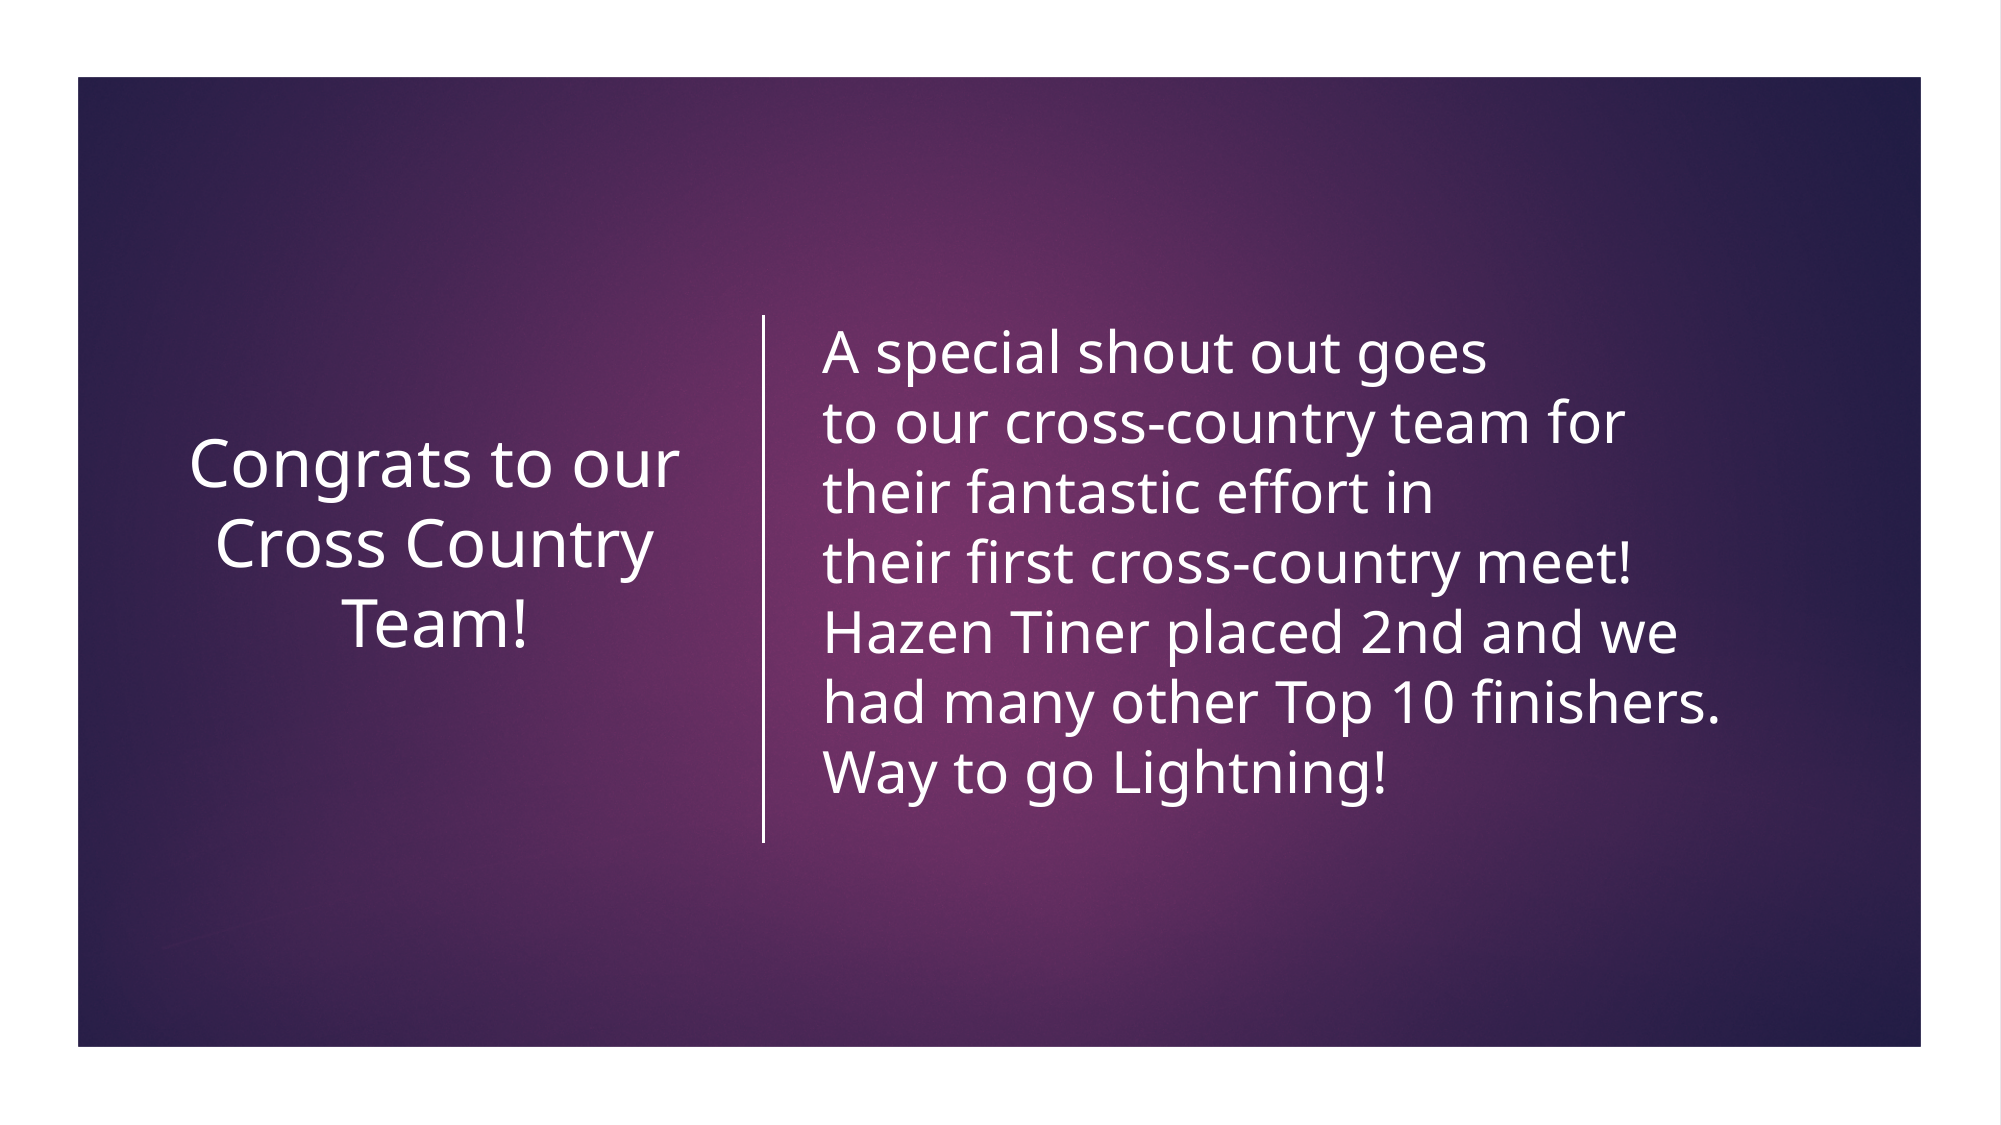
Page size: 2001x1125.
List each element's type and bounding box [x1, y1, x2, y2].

text_box [0, 0, 2000, 1125]
